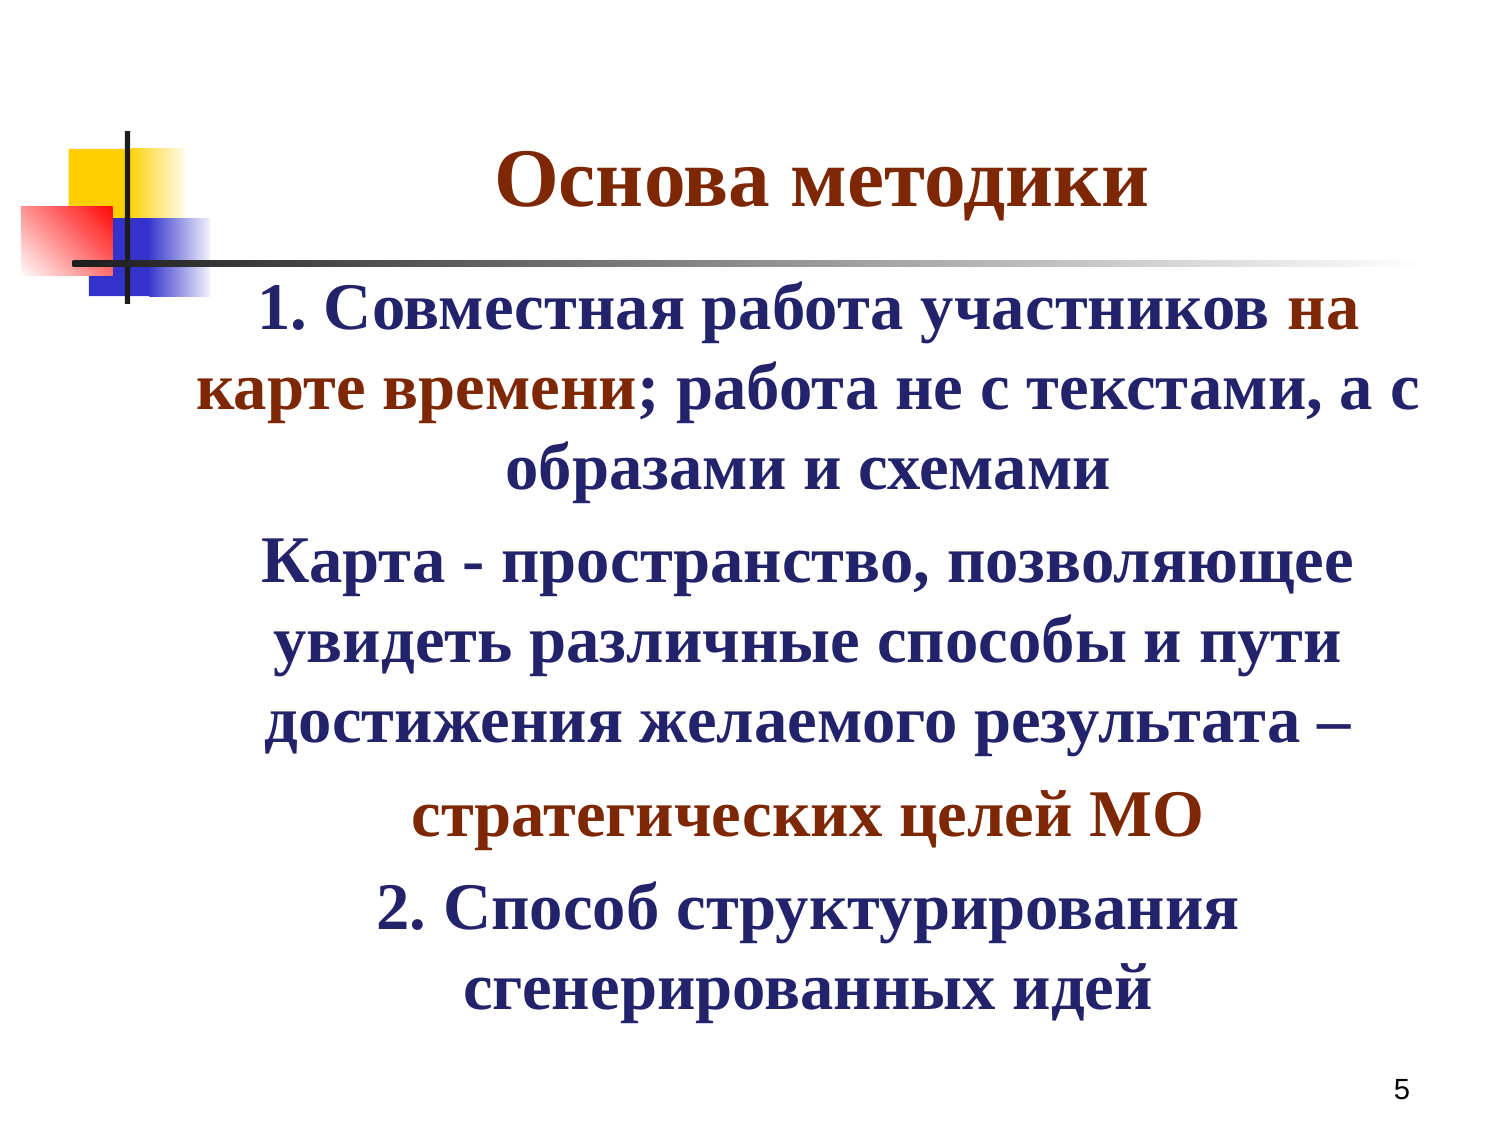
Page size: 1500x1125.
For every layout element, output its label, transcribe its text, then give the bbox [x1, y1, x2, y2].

title Основа методики [183, 42, 1462, 231]
slide_number 5 [1112, 1037, 1426, 1113]
list 1. Совместная работа участников на карте времени; работа не с текстами, а с образами и схемами Карта - пространство, позволяющее увидеть различные способы и пути достижения желаемого результата – стратегических целей МО 2. Способ структурирования сгенерированных идей [171, 255, 1447, 962]
